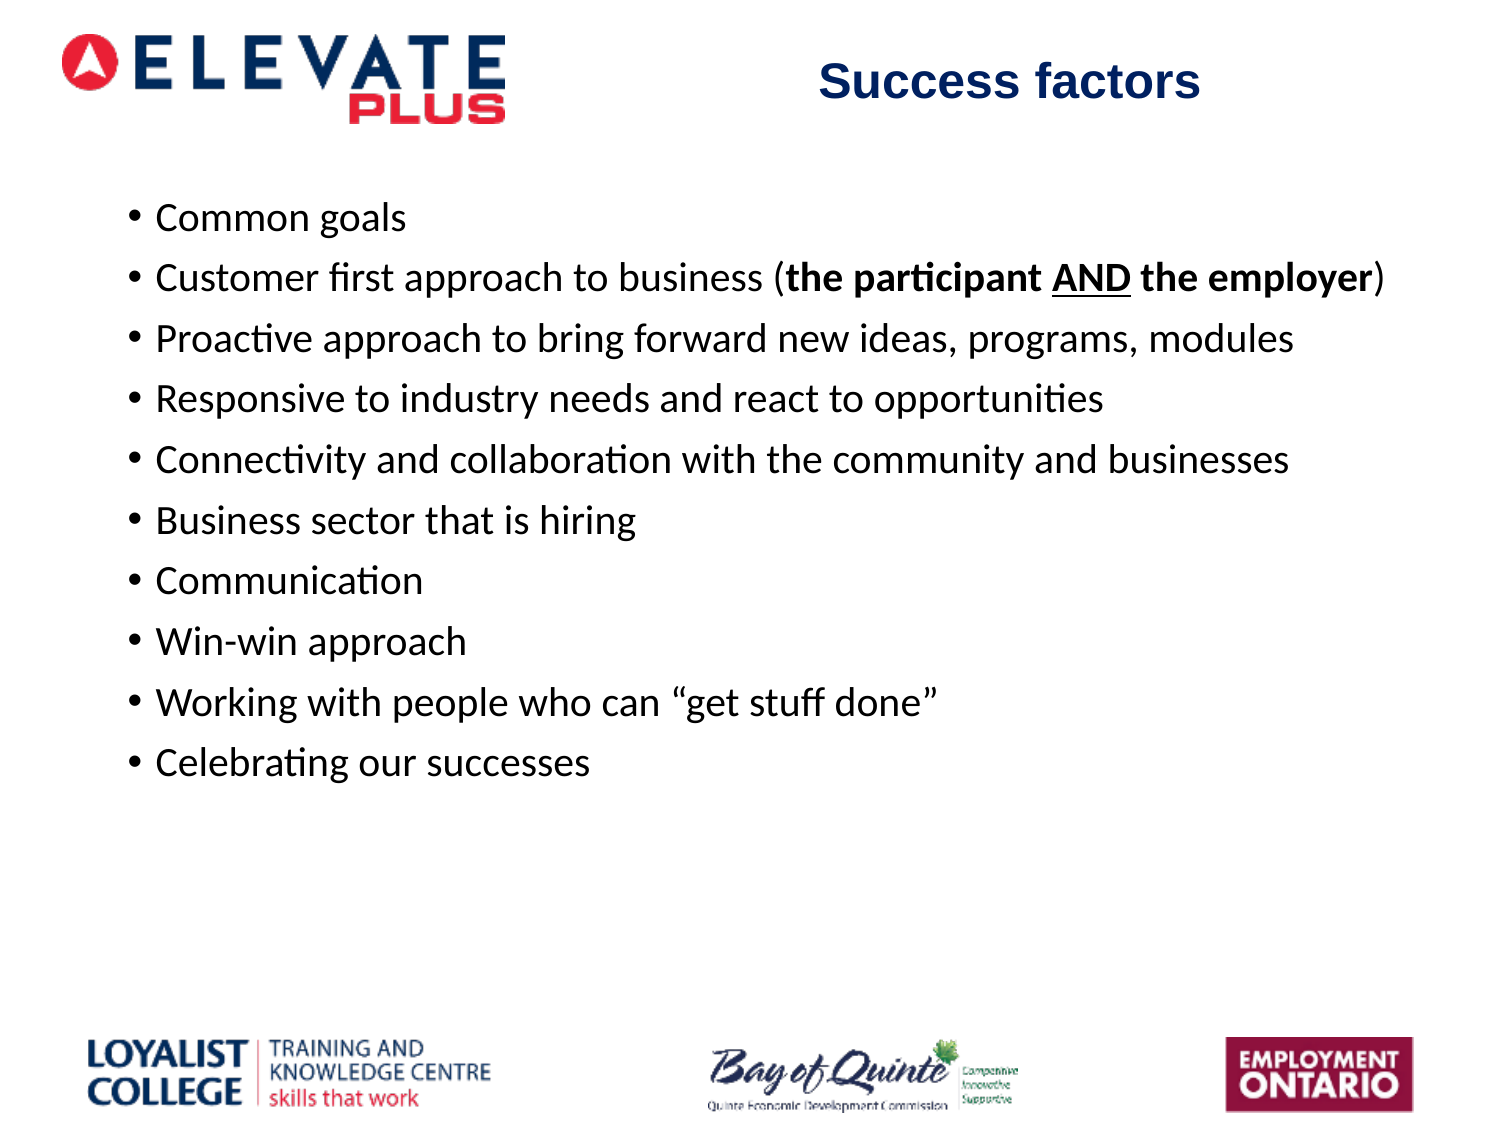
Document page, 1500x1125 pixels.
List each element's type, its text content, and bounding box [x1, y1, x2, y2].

picture [708, 1037, 1018, 1113]
picture [62, 34, 505, 124]
picture [87, 1037, 500, 1113]
text_box Success factors [574, 40, 1445, 116]
picture [1225, 1037, 1414, 1113]
list Common goals Customer first approach to business (the participant AND the employer) Proactive approach to bring forward new ideas, programs, modules Responsive to industry needs and react to opportunities Connectivity and collaboration with the community and businesses Business sector that is hiring Communication Win-win approach Working with people who can “get stuff done” Celebrating our successes [112, 187, 1407, 902]
